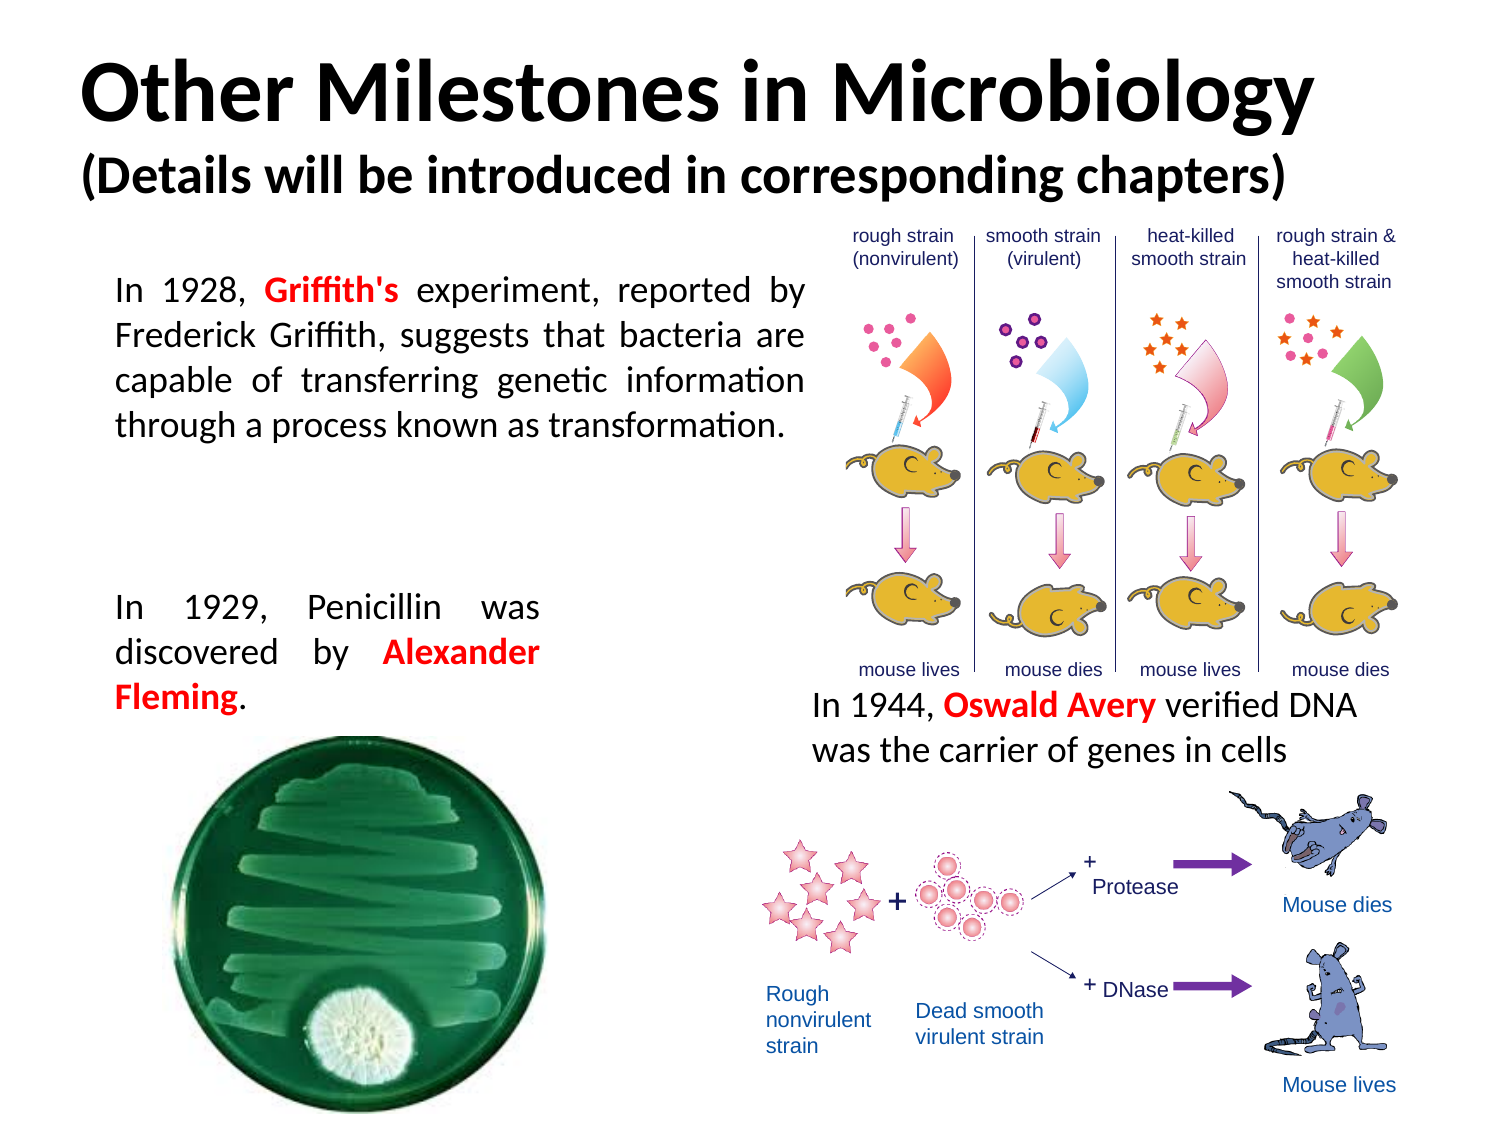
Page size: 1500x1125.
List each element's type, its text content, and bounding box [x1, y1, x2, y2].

picture [845, 219, 1413, 680]
text_box In 1928, Griffith's experiment, reported by Frederick Griffith, suggests that bacteria are capable of transferring genetic information through a process known as transformation. [100, 257, 821, 453]
text_box In 1944, Oswald Avery verified DNA was the carrier of genes in cells [797, 672, 1408, 778]
title Other Milestones in Microbiology (Details will be introduced in corresponding chapters) [64, 24, 1415, 213]
picture [162, 736, 556, 1114]
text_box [762, 790, 1399, 1098]
text_box In 1929, Penicillin was discovered by Alexander Fleming. [100, 574, 556, 724]
